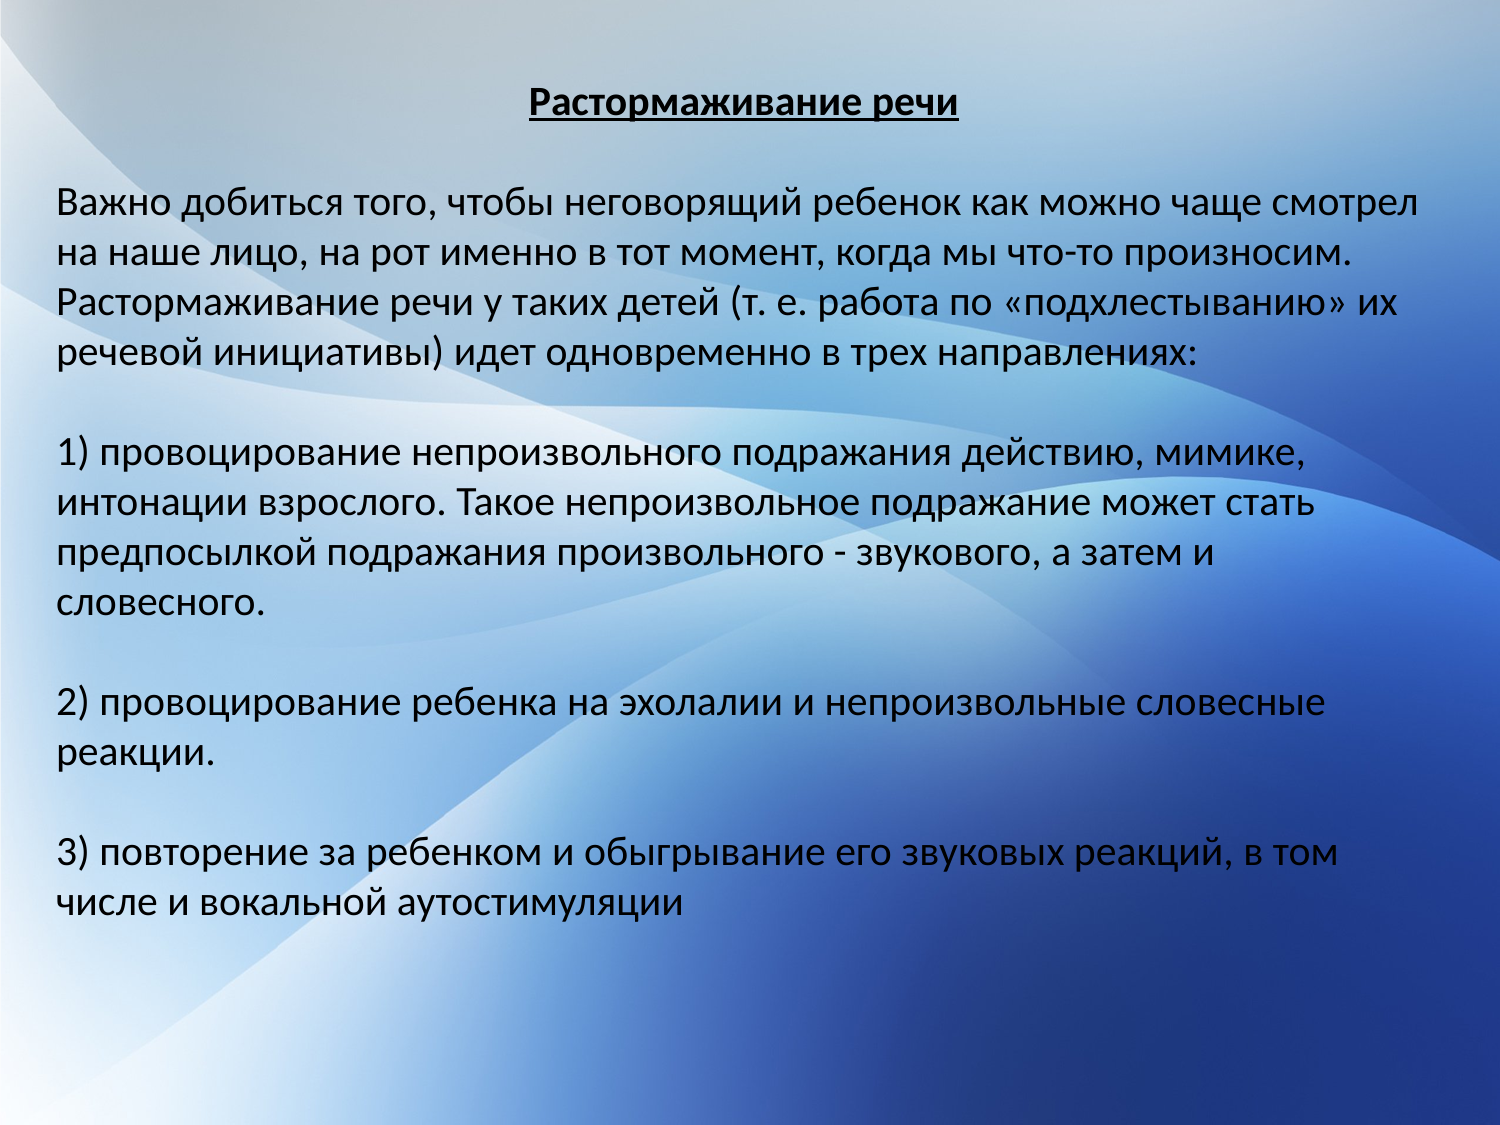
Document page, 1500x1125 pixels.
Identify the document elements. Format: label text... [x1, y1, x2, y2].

text_box Растормаживание речи Важно добиться того, чтобы неговорящий ребенок как можно чаще смотрел на наше лицо, на рот именно в тот момент, когда мы что-то произносим. Растормаживание речи у таких детей (т. е. работа по «подхлестыванию» их речевой инициативы) идет одновременно в трех направлениях: 1) провоцирование непроизвольного подражания действию, мимике, интонации взрослого. Такое непроизвольное подражание может стать предпосылкой подражания произвольного - звукового, а затем и словесного. 2) провоцирование ребенка на эхолалии и непроизвольные словесные реакции. 3) повторение за ребенком и обыгрывание его звуковых реакций, в том числе и вокальной аутостимуляции [41, 66, 1447, 932]
picture [0, 0, 1500, 1125]
